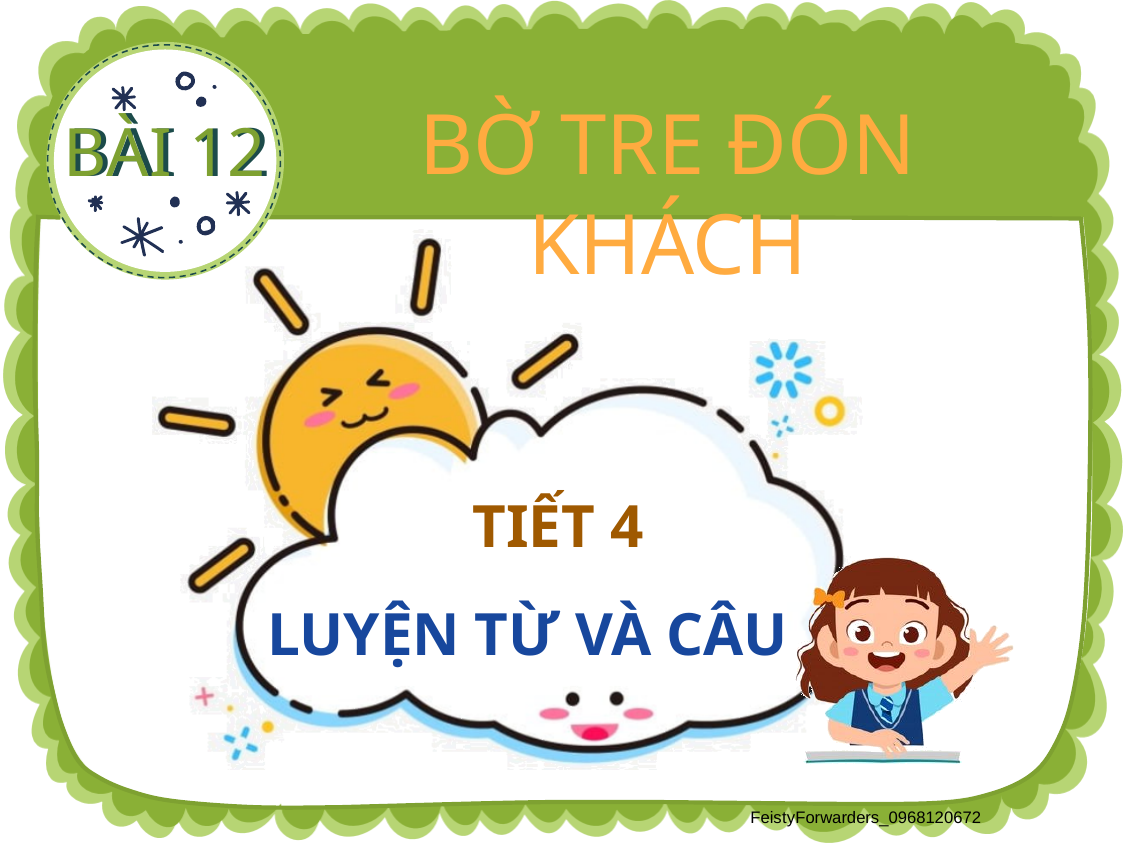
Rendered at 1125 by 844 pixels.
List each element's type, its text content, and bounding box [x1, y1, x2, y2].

text_box [120, 217, 149, 257]
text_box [167, 198, 213, 250]
text_box BỜ TRE ĐÓN KHÁCH [284, 83, 1052, 299]
text_box [90, 207, 103, 212]
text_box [152, 227, 876, 773]
text_box [111, 86, 136, 100]
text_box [48, 102, 371, 199]
text_box [228, 207, 251, 217]
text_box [178, 66, 216, 108]
picture [0, 0, 1125, 844]
